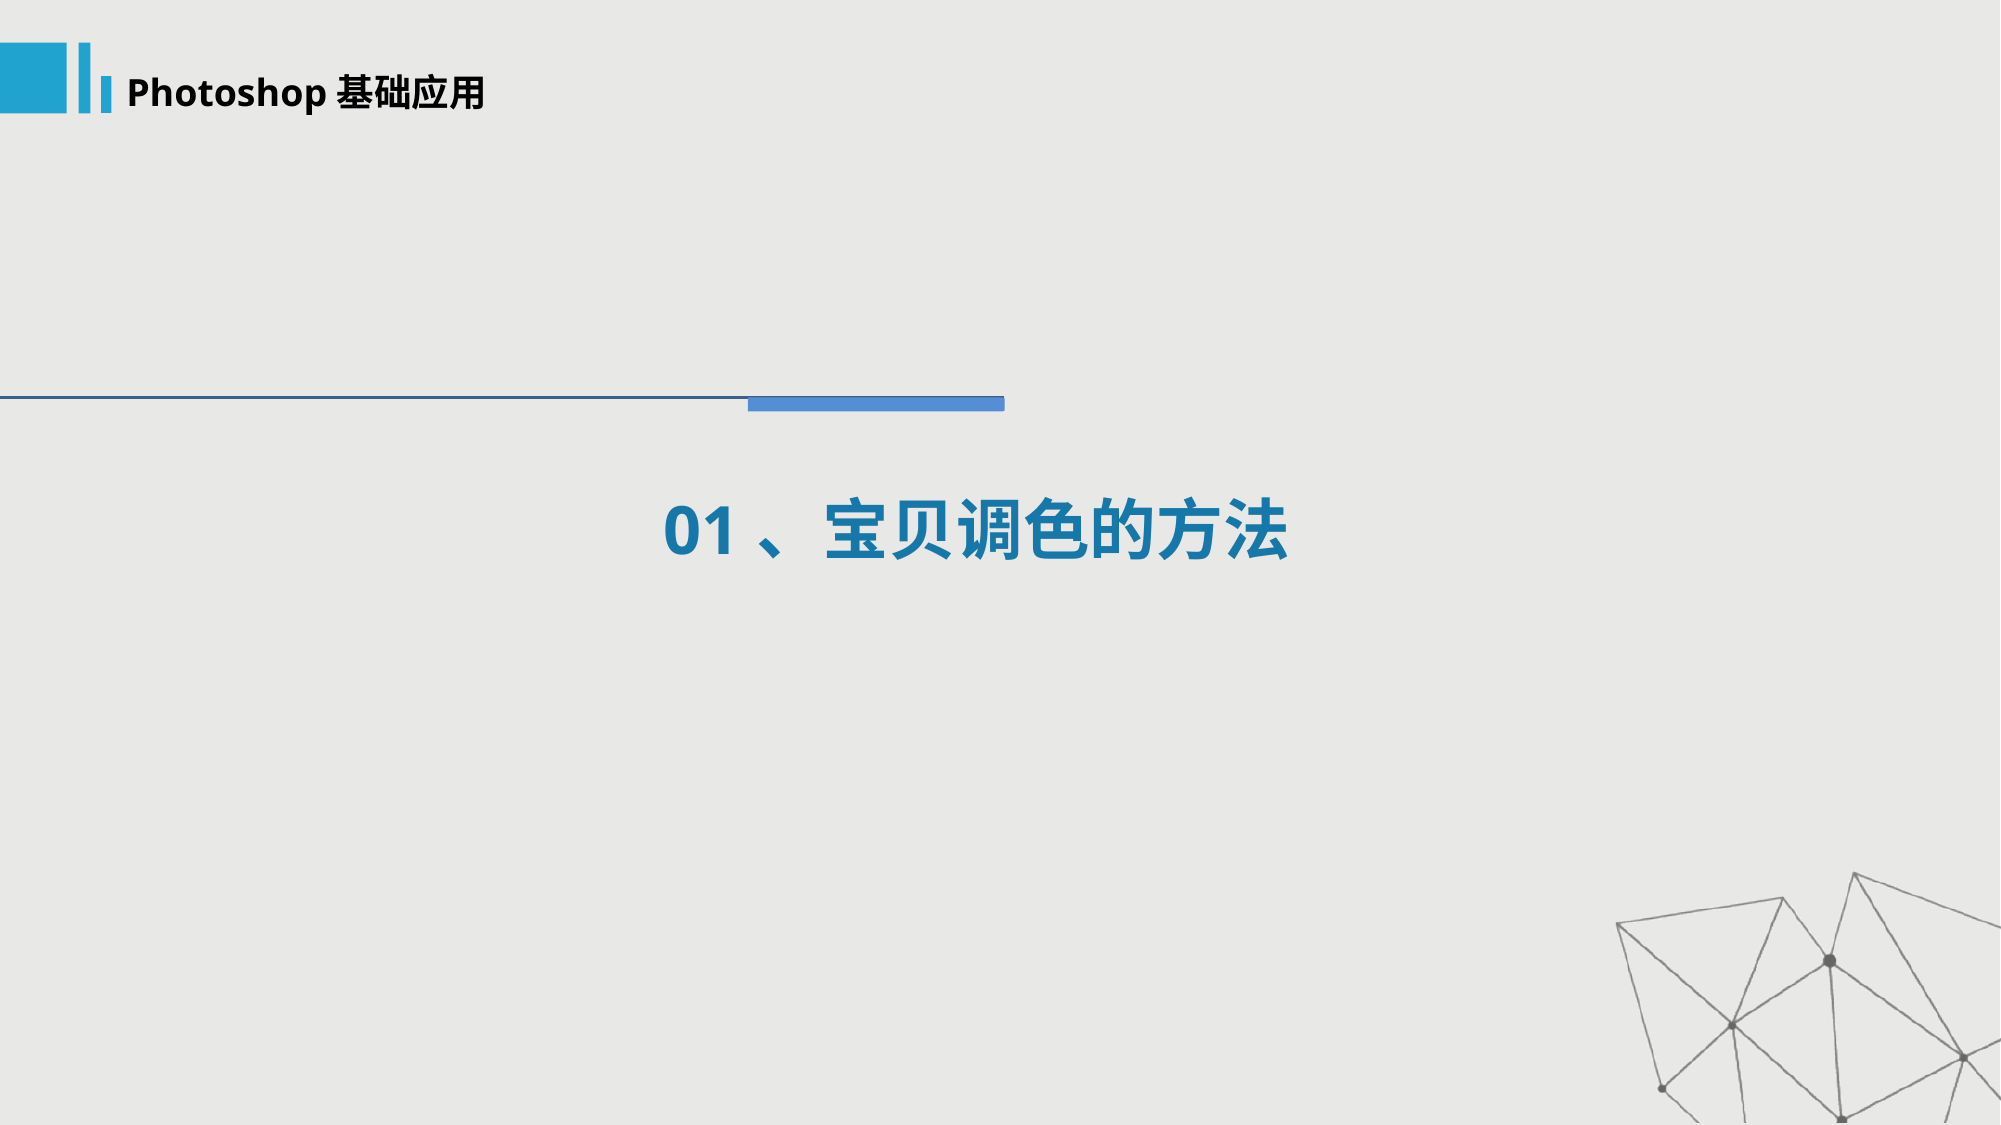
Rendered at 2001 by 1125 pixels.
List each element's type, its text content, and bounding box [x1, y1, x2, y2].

text_box Photoshop基础应用 [111, 61, 519, 122]
text_box 01、宝贝调色的方法 [450, 464, 1504, 617]
picture [1616, 794, 2001, 1125]
text_box [747, 403, 1005, 412]
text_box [0, 42, 112, 114]
